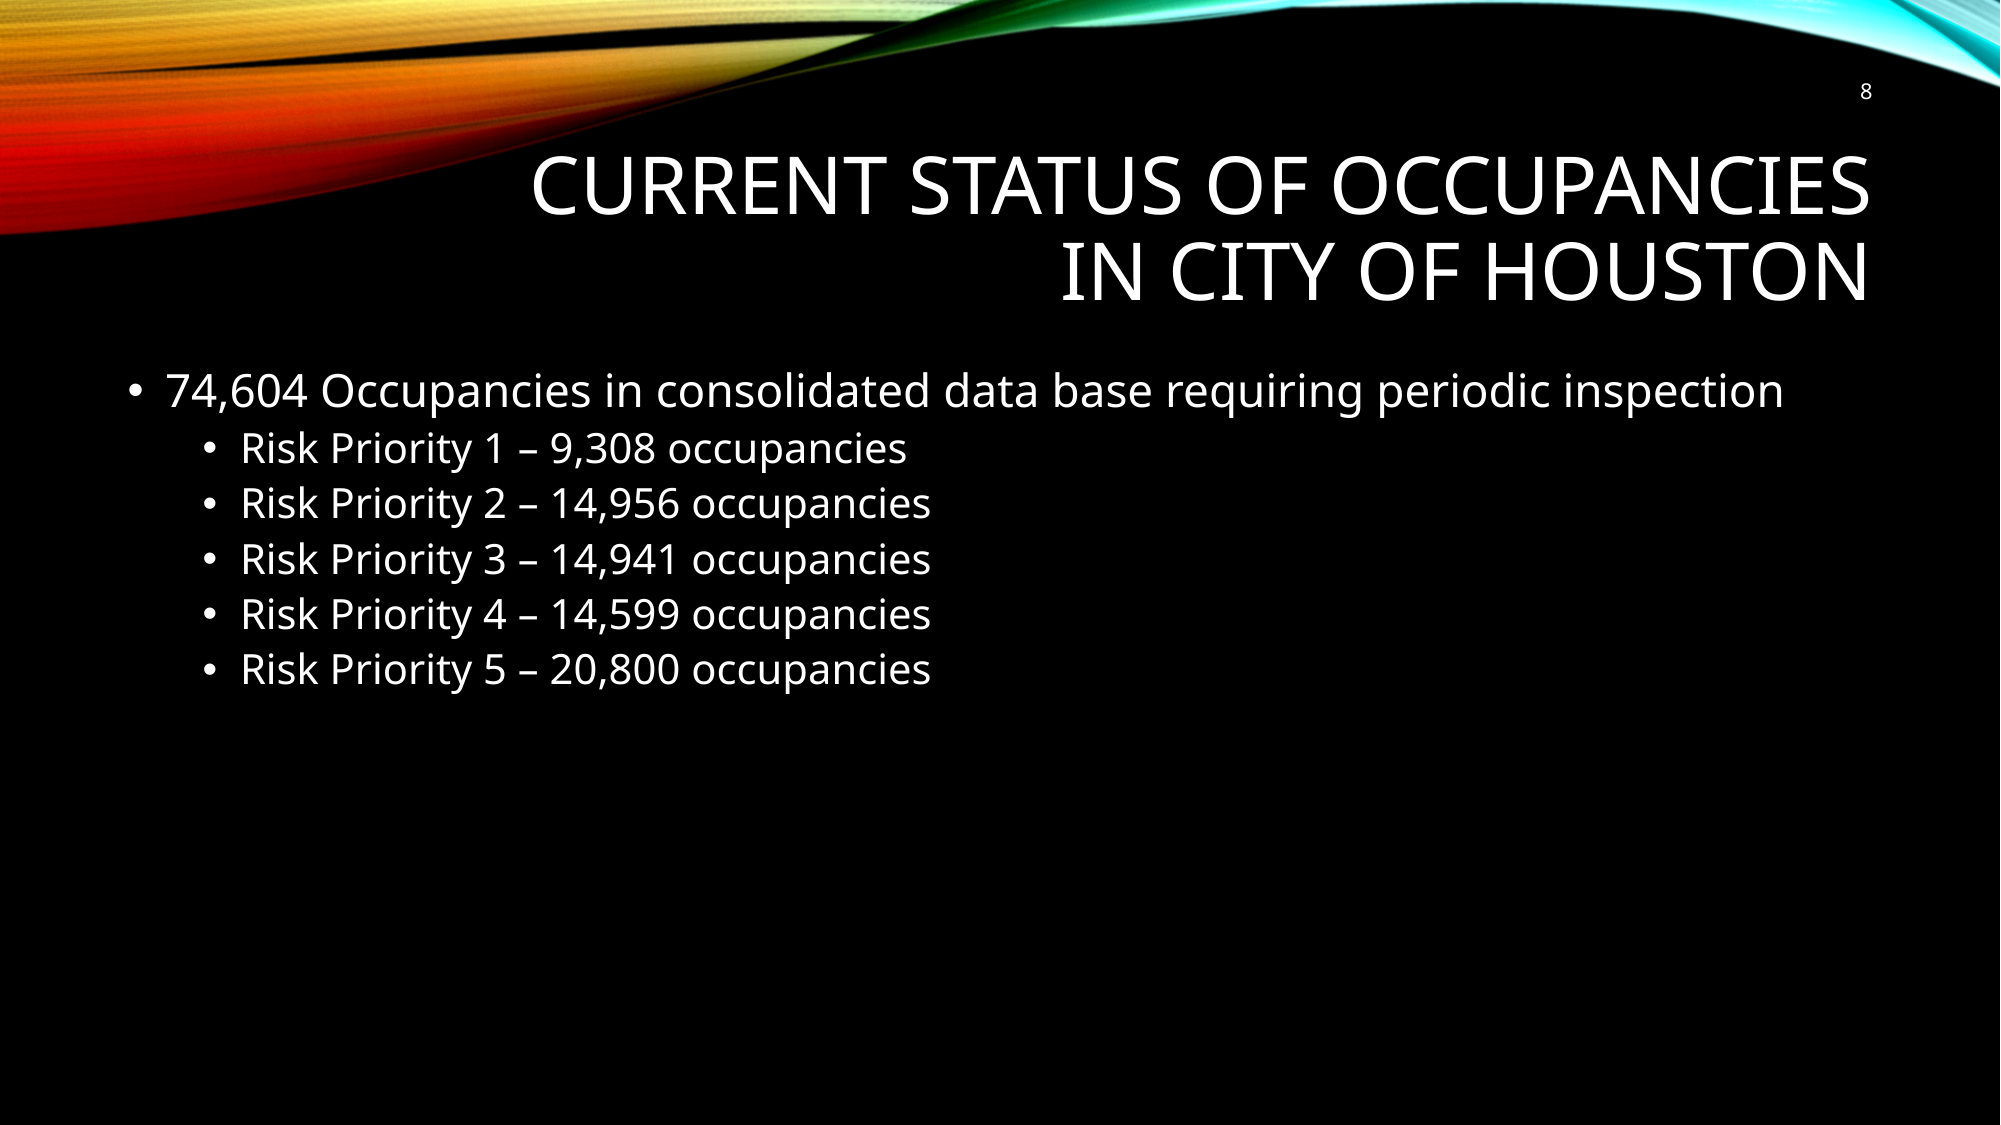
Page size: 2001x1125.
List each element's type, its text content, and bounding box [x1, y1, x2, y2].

list 74,604 Occupancies in consolidated data base requiring periodic inspection Risk Priority 1 – 9,308 occupancies Risk Priority 2 – 14,956 occupancies Risk Priority 3 – 14,941 occupancies Risk Priority 4 – 14,599 occupancies Risk Priority 5 – 20,800 occupancies [112, 360, 1888, 1021]
picture [0, 0, 2000, 237]
title Current status of occupancies in City of Houston [474, 125, 1888, 338]
slide_number 8 [1437, 62, 1888, 123]
